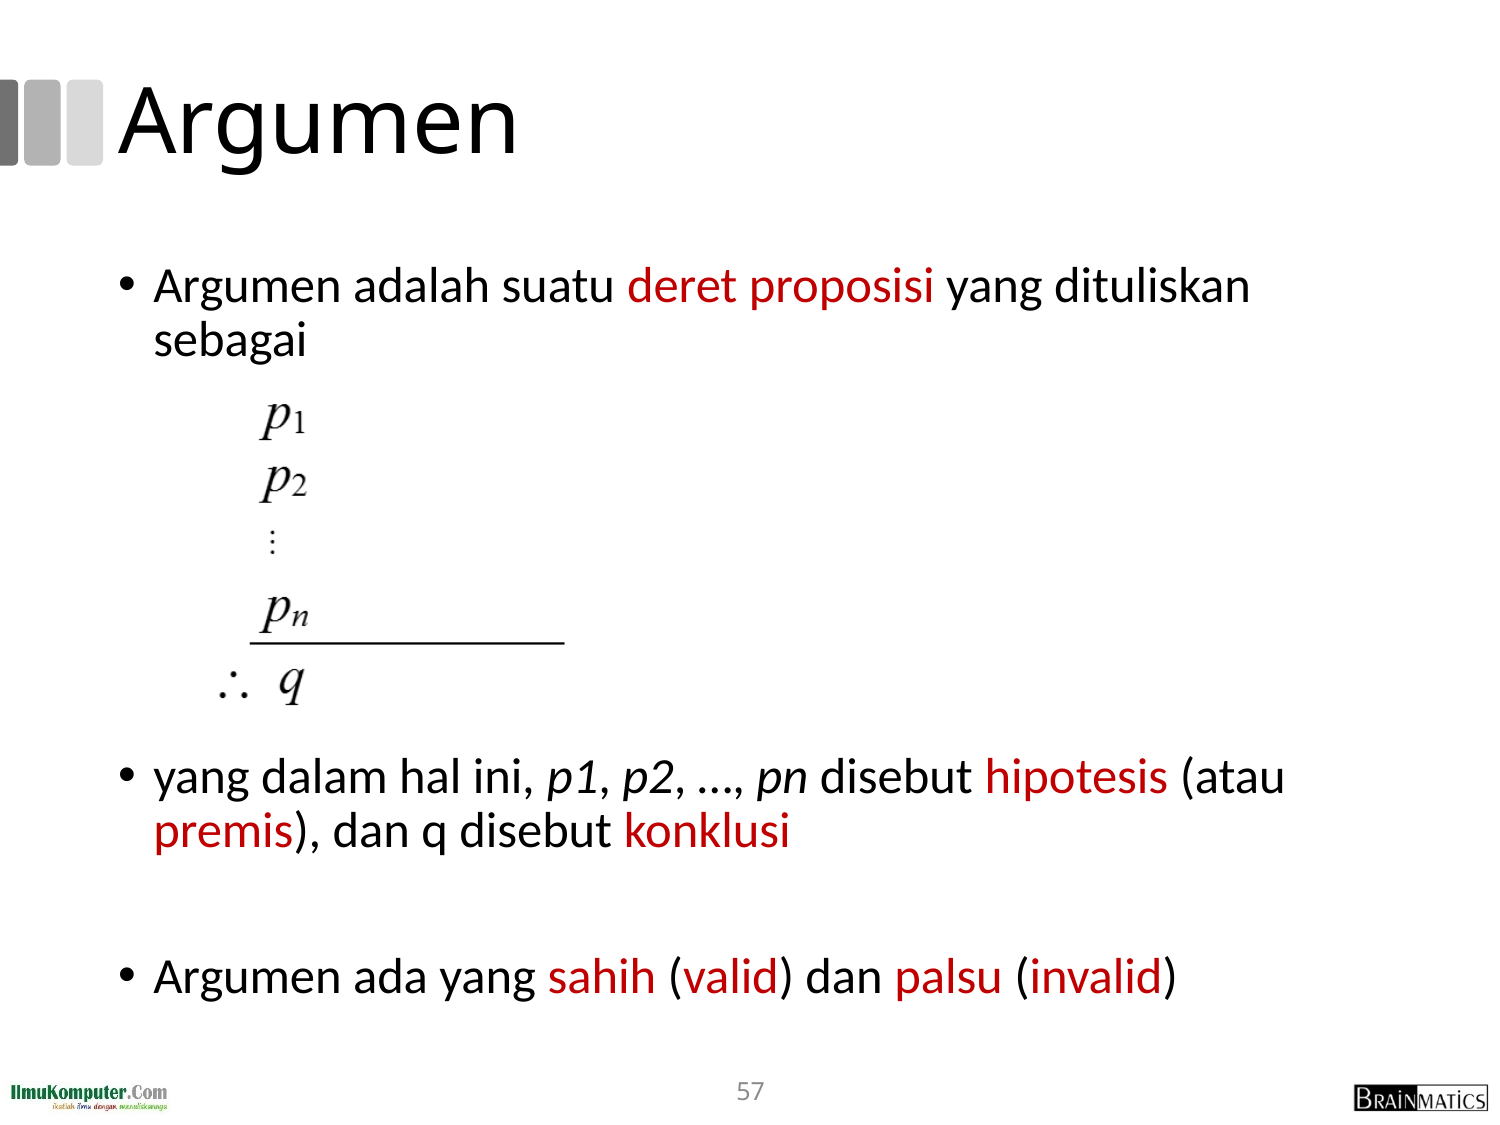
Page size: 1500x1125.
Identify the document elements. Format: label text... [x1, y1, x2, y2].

picture [4, 1081, 173, 1115]
picture [1351, 1081, 1491, 1115]
list Argumen adalah suatu deret proposisi yang dituliskan sebagai yang dalam hal ini, p1, p2, …, pn disebut hipotesis (atau premis), dan q disebut konklusi Argumen ada yang sahih (valid) dan palsu (invalid) [103, 250, 1397, 1013]
title Argumen [103, 24, 1397, 222]
picture [149, 374, 690, 738]
slide_number 57 [582, 1062, 920, 1123]
